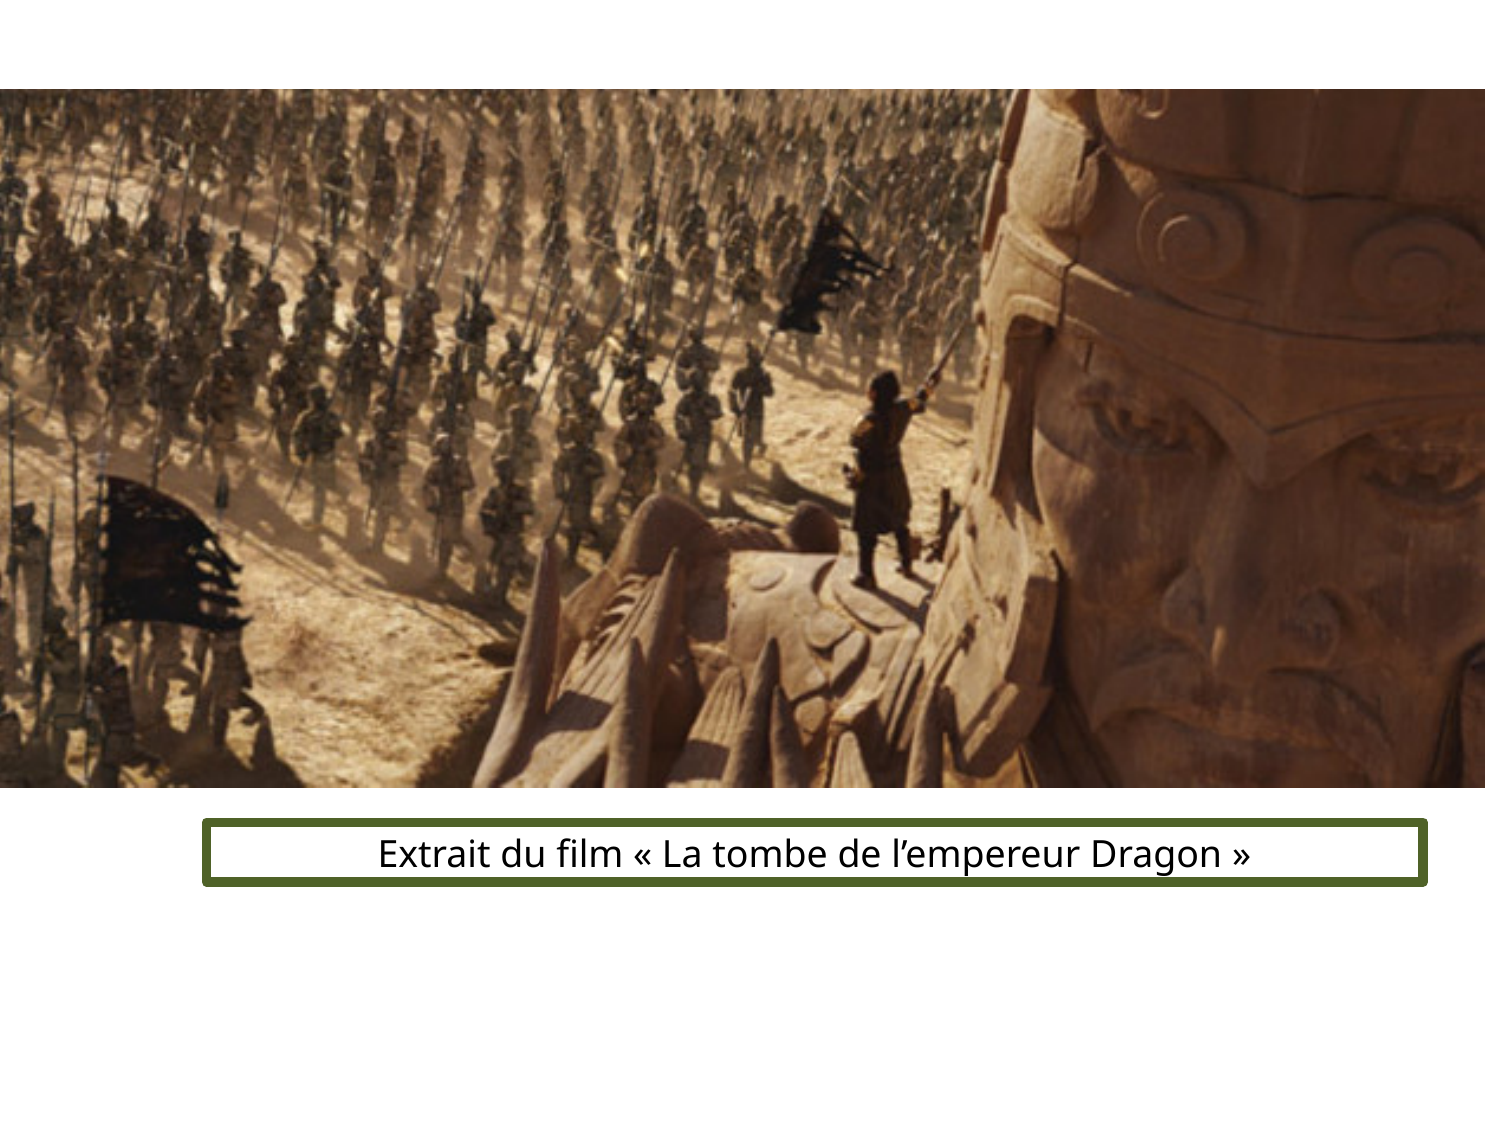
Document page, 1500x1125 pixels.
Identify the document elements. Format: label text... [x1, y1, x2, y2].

text_box Extrait du film « La tombe de l’empereur Dragon » [204, 820, 1425, 884]
picture [0, 89, 1485, 788]
